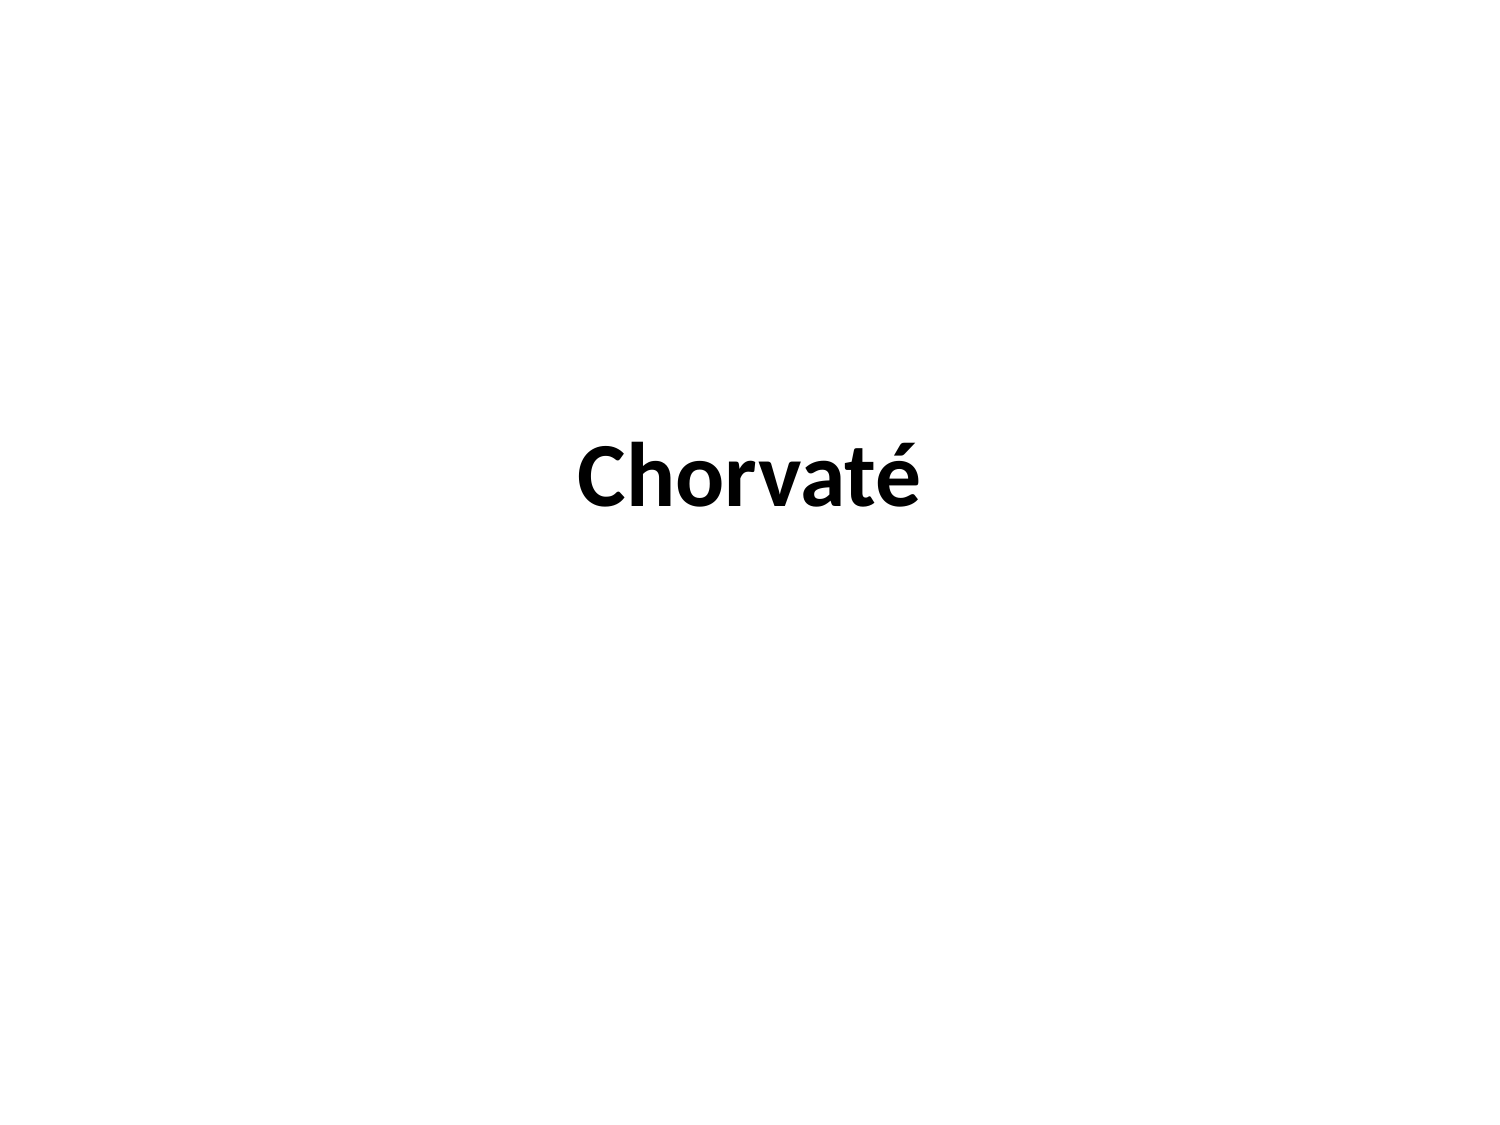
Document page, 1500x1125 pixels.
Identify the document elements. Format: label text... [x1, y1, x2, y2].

title Chorvaté [112, 349, 1388, 591]
